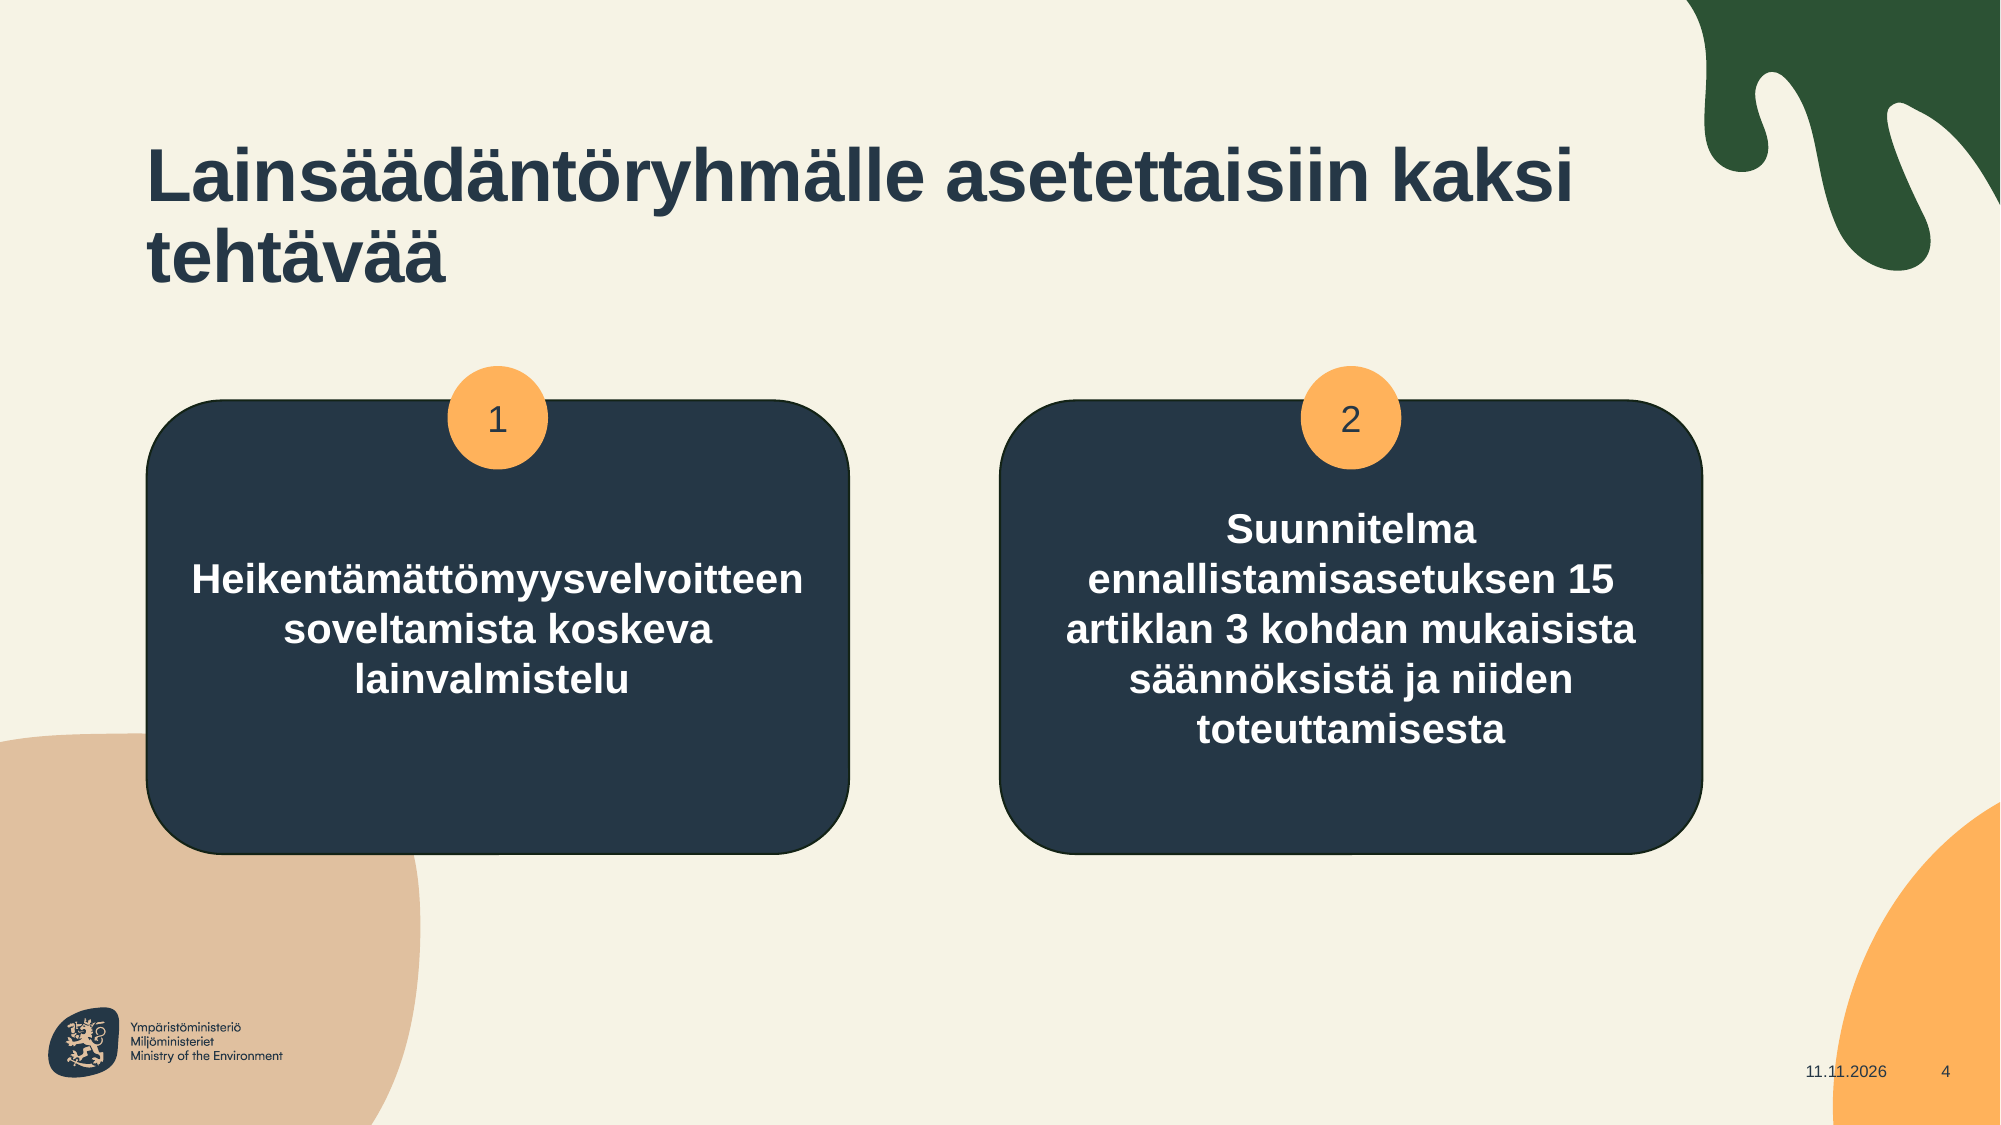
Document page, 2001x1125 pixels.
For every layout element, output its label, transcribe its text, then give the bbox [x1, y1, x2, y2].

text_box Heikentämättömyysvelvoitteen soveltamista koskeva lainvalmistelu [145, 399, 851, 856]
slide_number 4 [1910, 1054, 1982, 1088]
text_box Suunnitelma ennallistamisasetuksen 15 artiklan 3 kohdan mukaisista säännöksistä ja niiden toteuttamisesta [998, 399, 1704, 856]
title Lainsäädäntöryhmälle asetettaisiin kaksi tehtävää [146, 136, 1854, 334]
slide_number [1785, 1054, 1908, 1088]
text_box 1 [446, 364, 550, 471]
text_box 2 [1299, 364, 1403, 471]
